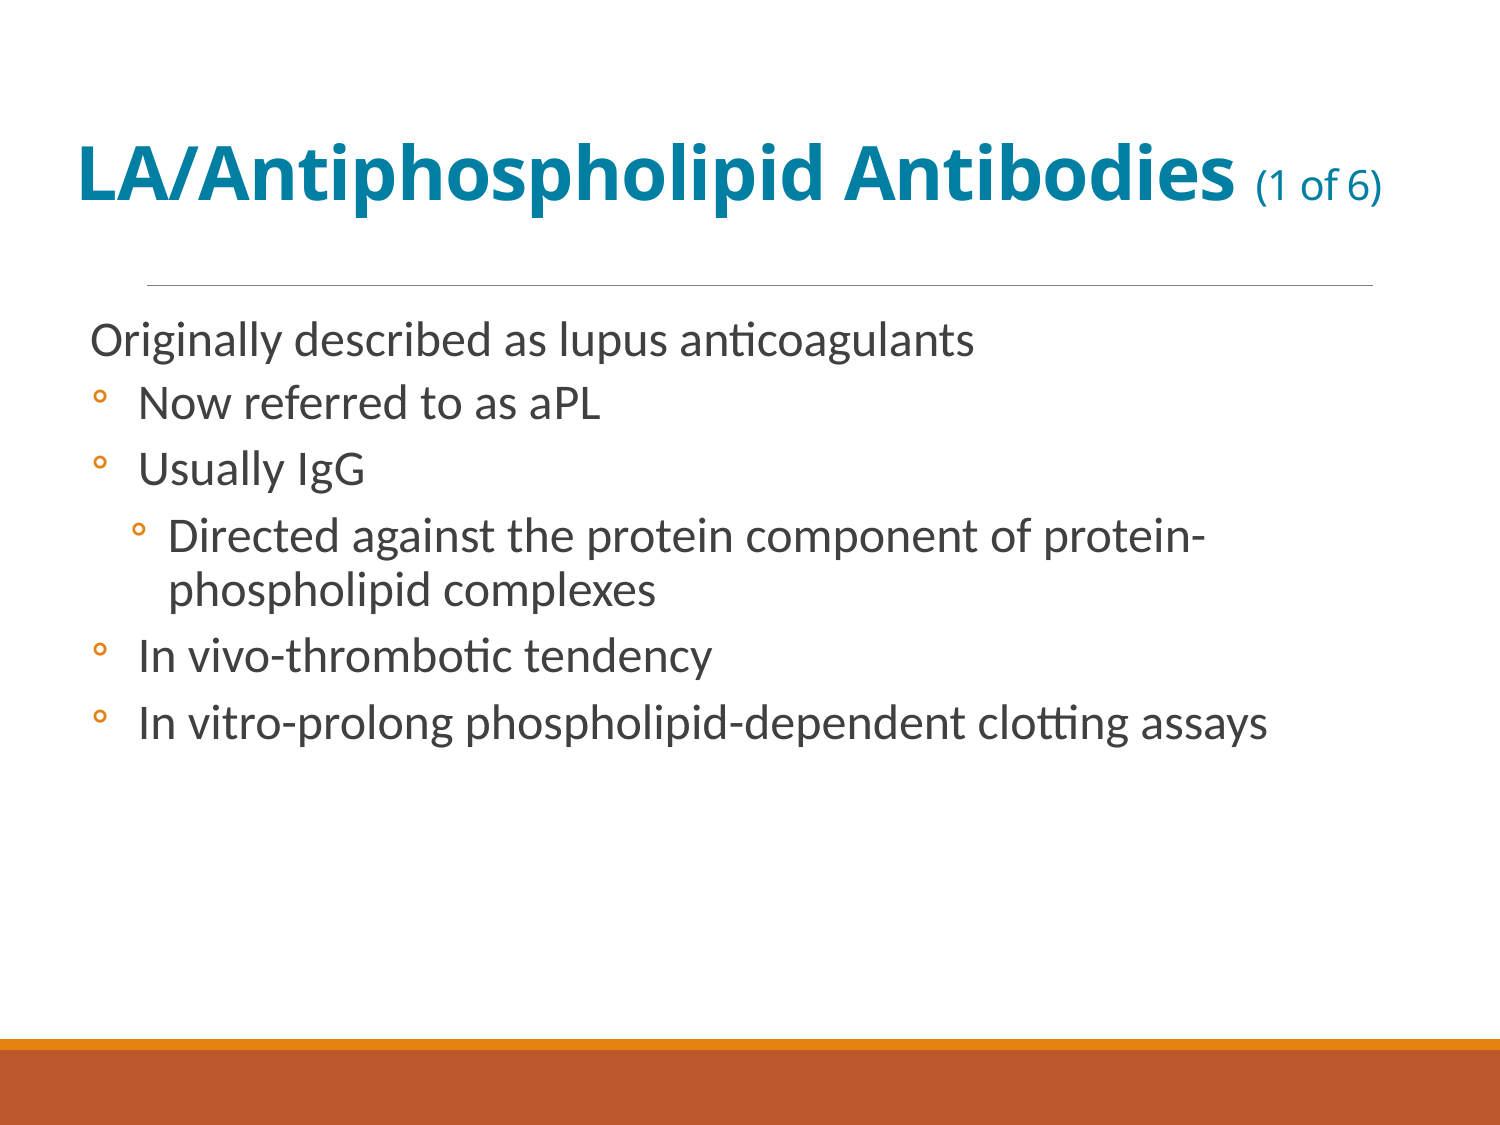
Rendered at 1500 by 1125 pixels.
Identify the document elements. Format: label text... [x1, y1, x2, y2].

title L A/Antiphospholipid Antibodies (1 of 6) [75, 35, 1425, 216]
list Originally described as lupus anticoagulants Now referred to as a P L Usually I g G Directed against the protein component of protein-phospholipid complexes In vivo-thrombotic tendency In vitro-prolong phospholipid-dependent clotting assays [75, 313, 1412, 1041]
